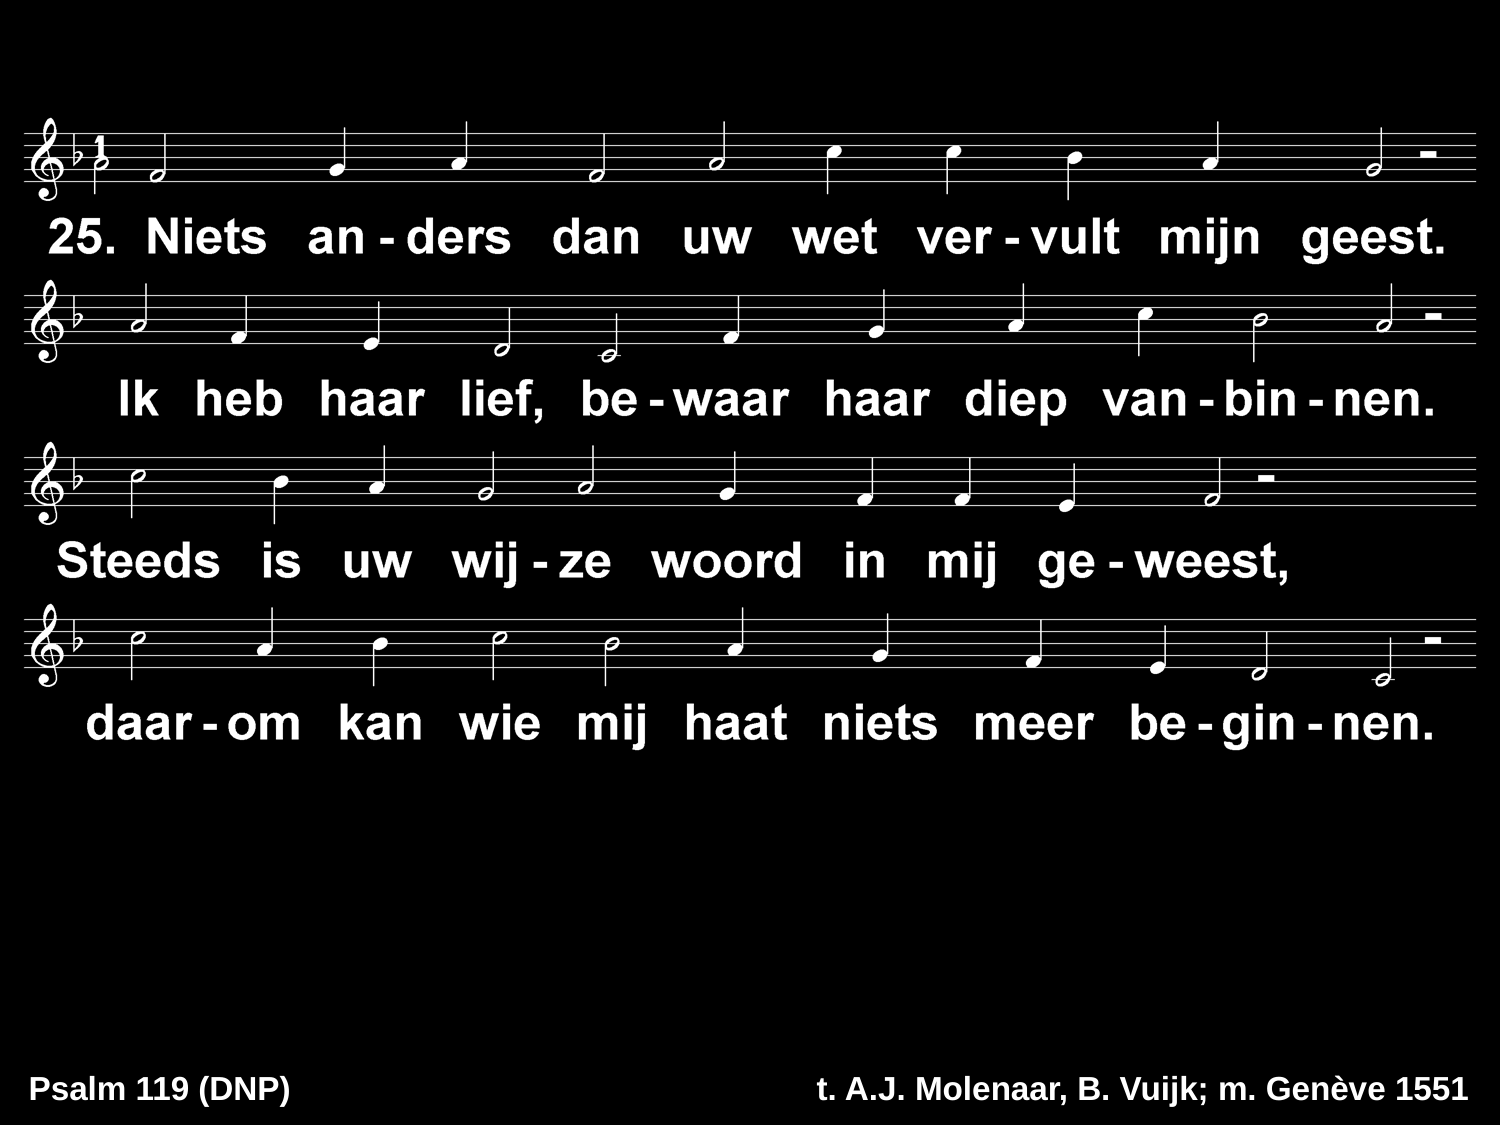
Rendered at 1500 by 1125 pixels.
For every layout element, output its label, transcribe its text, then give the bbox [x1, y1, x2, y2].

picture [10, 104, 1490, 765]
text_box Psalm 119 (DNP) t. A.J. Molenaar, B. Vuijk; m. Genève 1551 [13, 1059, 1495, 1115]
